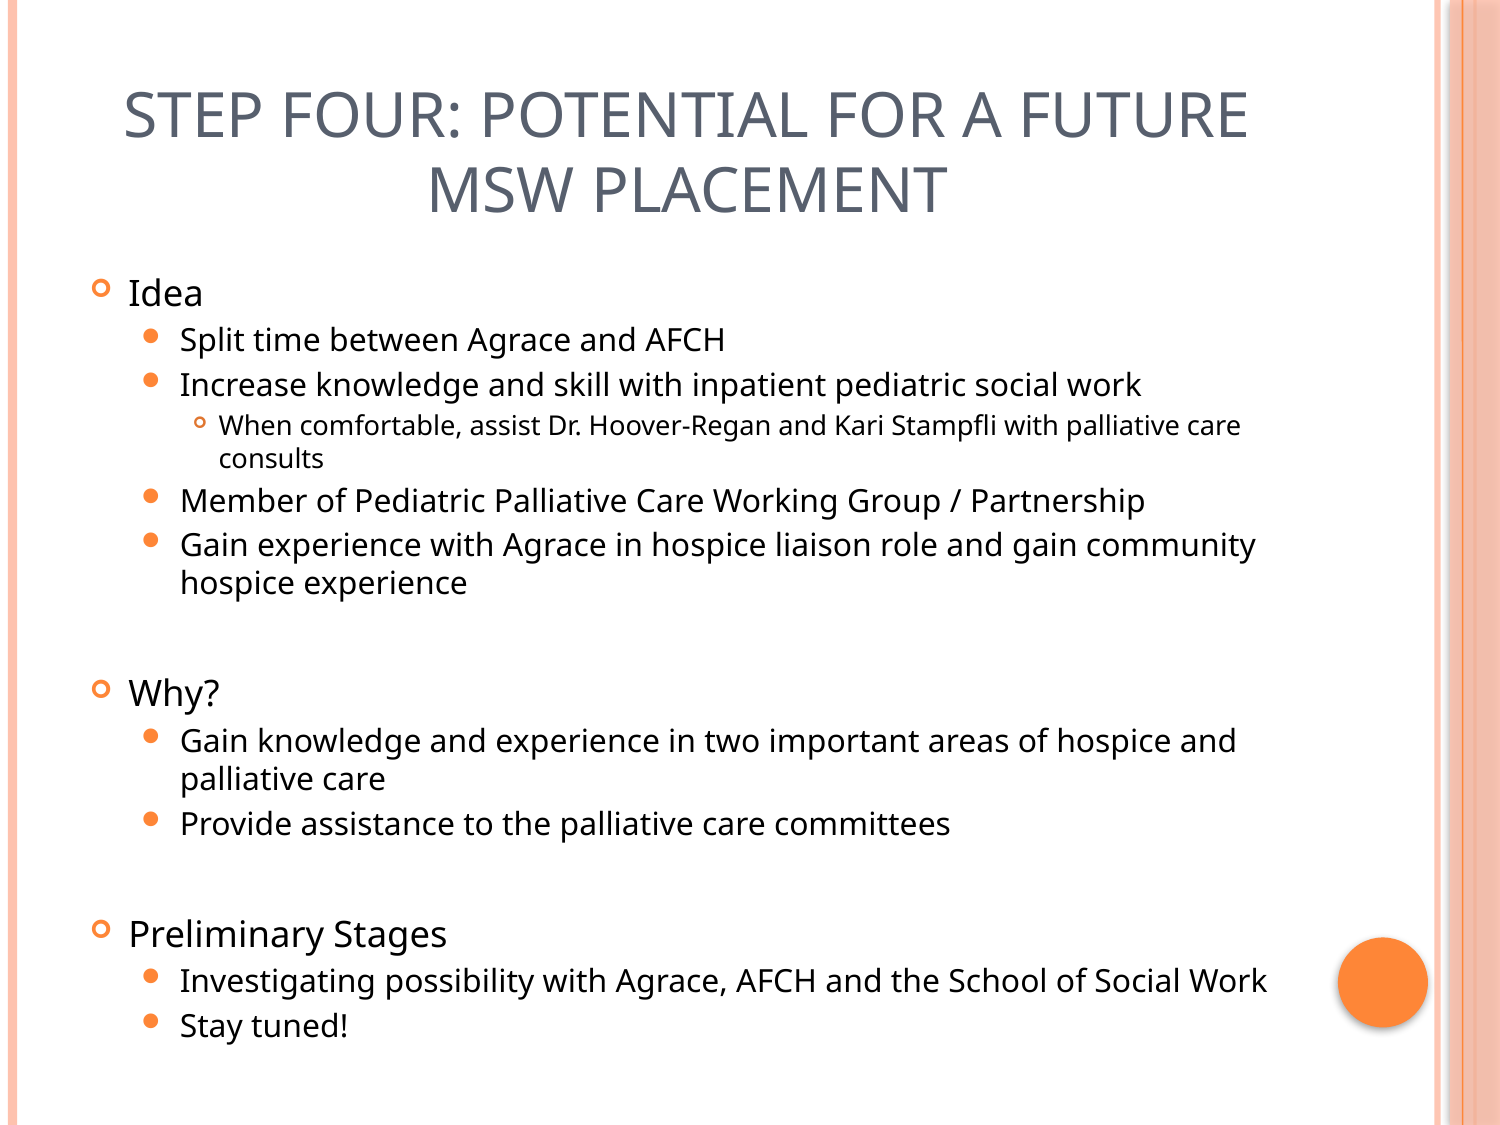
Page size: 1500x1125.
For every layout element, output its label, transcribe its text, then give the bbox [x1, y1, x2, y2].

list Idea Split time between Agrace and AFCH Increase knowledge and skill with inpatient pediatric social work When comfortable, assist Dr. Hoover-Regan and Kari Stampfli with palliative care consults Member of Pediatric Palliative Care Working Group / Partnership Gain experience with Agrace in hospice liaison role and gain community hospice experience Why? Gain knowledge and experience in two important areas of hospice and palliative care Provide assistance to the palliative care committees Preliminary Stages Investigating possibility with Agrace, AFCH and the School of Social Work Stay tuned! [75, 262, 1300, 1062]
title Step Four: Potential for a Future MSW Placement [75, 45, 1300, 233]
